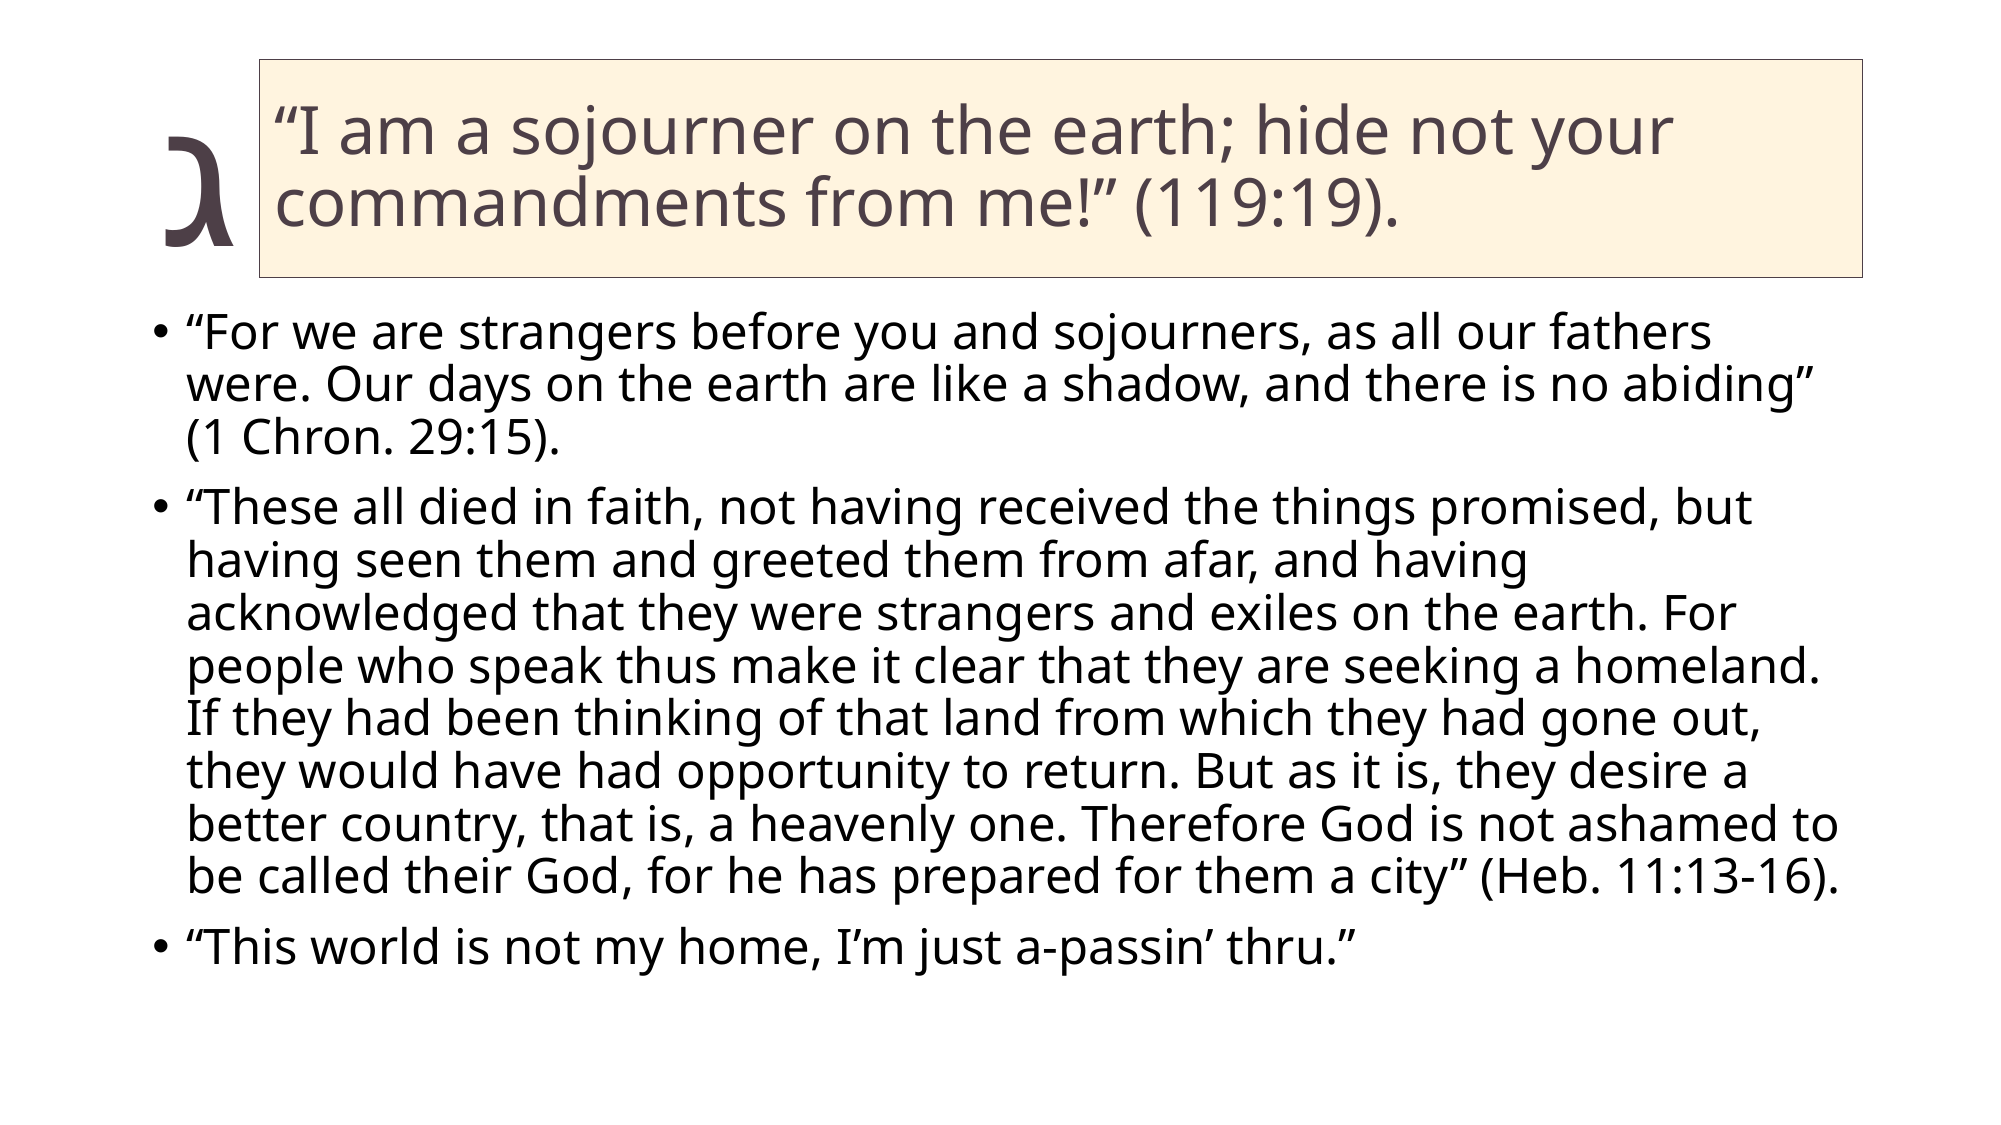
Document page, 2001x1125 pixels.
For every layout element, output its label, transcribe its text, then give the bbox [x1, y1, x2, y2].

title “I am a sojourner on the earth; hide not your commandments from me!” (119:19). [259, 59, 1863, 278]
list “For we are strangers before you and sojourners, as all our fathers were. Our days on the earth are like a shadow, and there is no abiding” (1 Chron. 29:15). “These all died in faith, not having received the things promised, but having seen them and greeted them from afar, and having acknowledged that they were strangers and exiles on the earth. For people who speak thus make it clear that they are seeking a homeland. If they had been thinking of that land from which they had gone out, they would have had opportunity to return. But as it is, they desire a better country, that is, a heavenly one. Therefore God is not ashamed to be called their God, for he has prepared for them a city” (Heb. 11:13-16). “This world is not my home, I’m just a-passin’ thru.” [137, 299, 1863, 1014]
